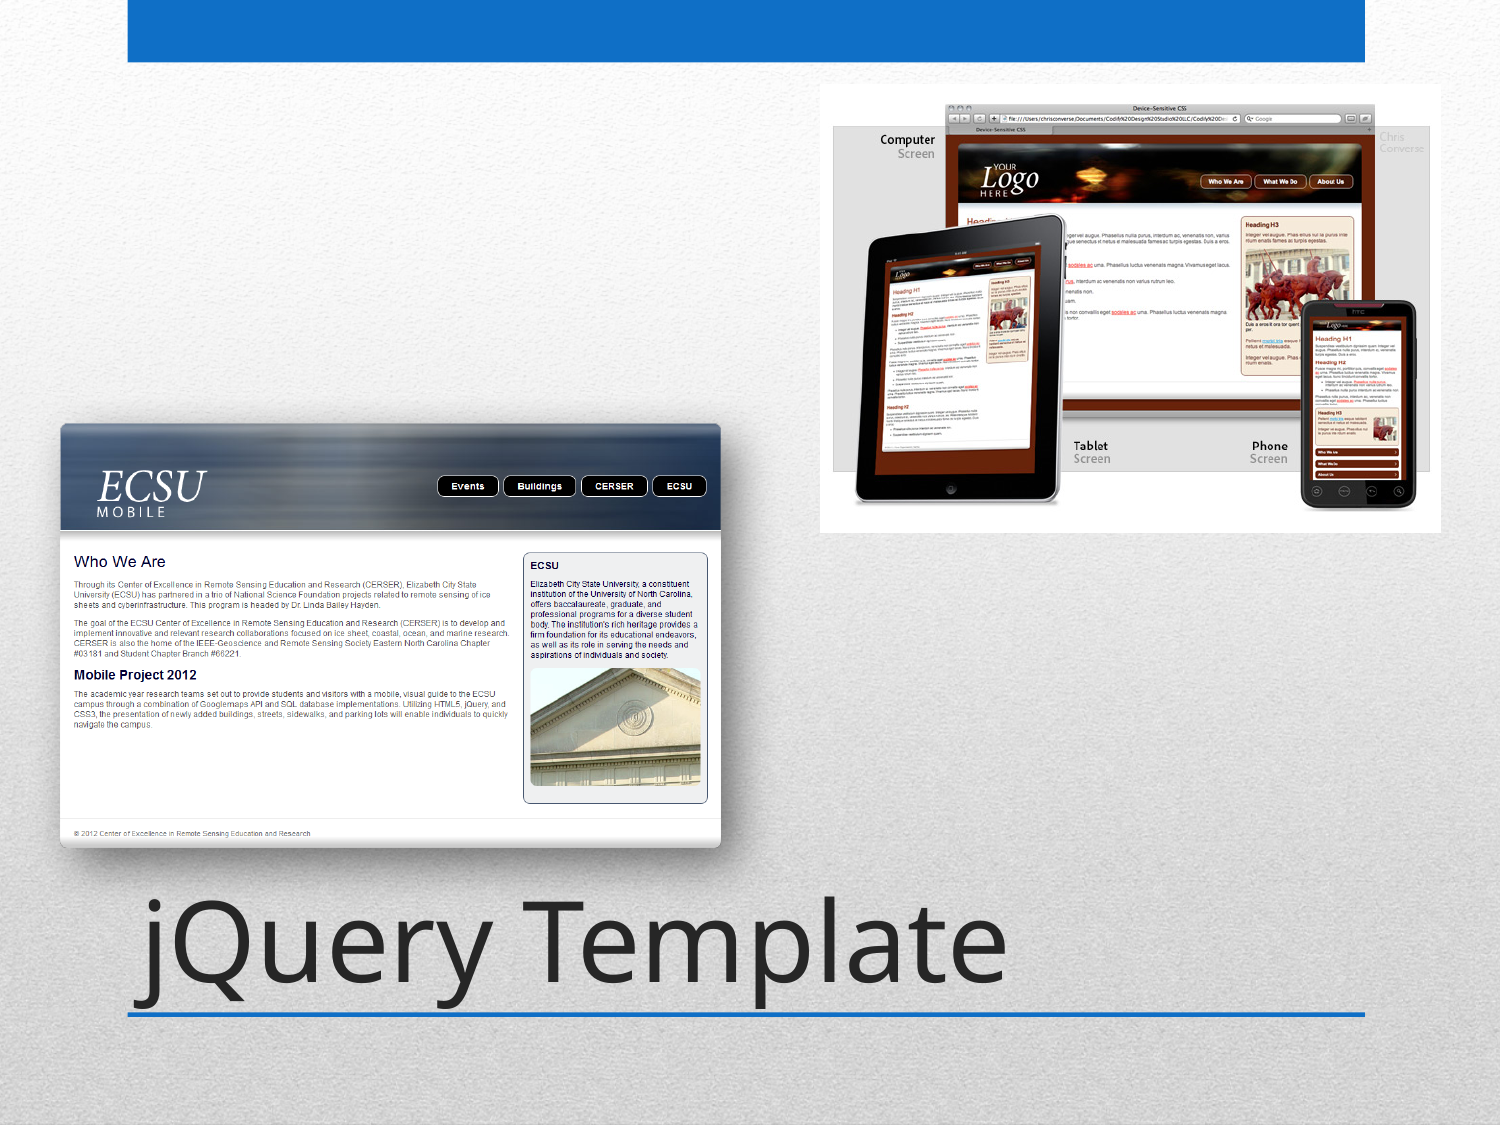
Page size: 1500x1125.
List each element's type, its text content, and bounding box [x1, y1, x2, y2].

picture [59, 422, 722, 848]
title jQuery Template [125, 750, 1238, 1013]
picture [819, 83, 1441, 534]
